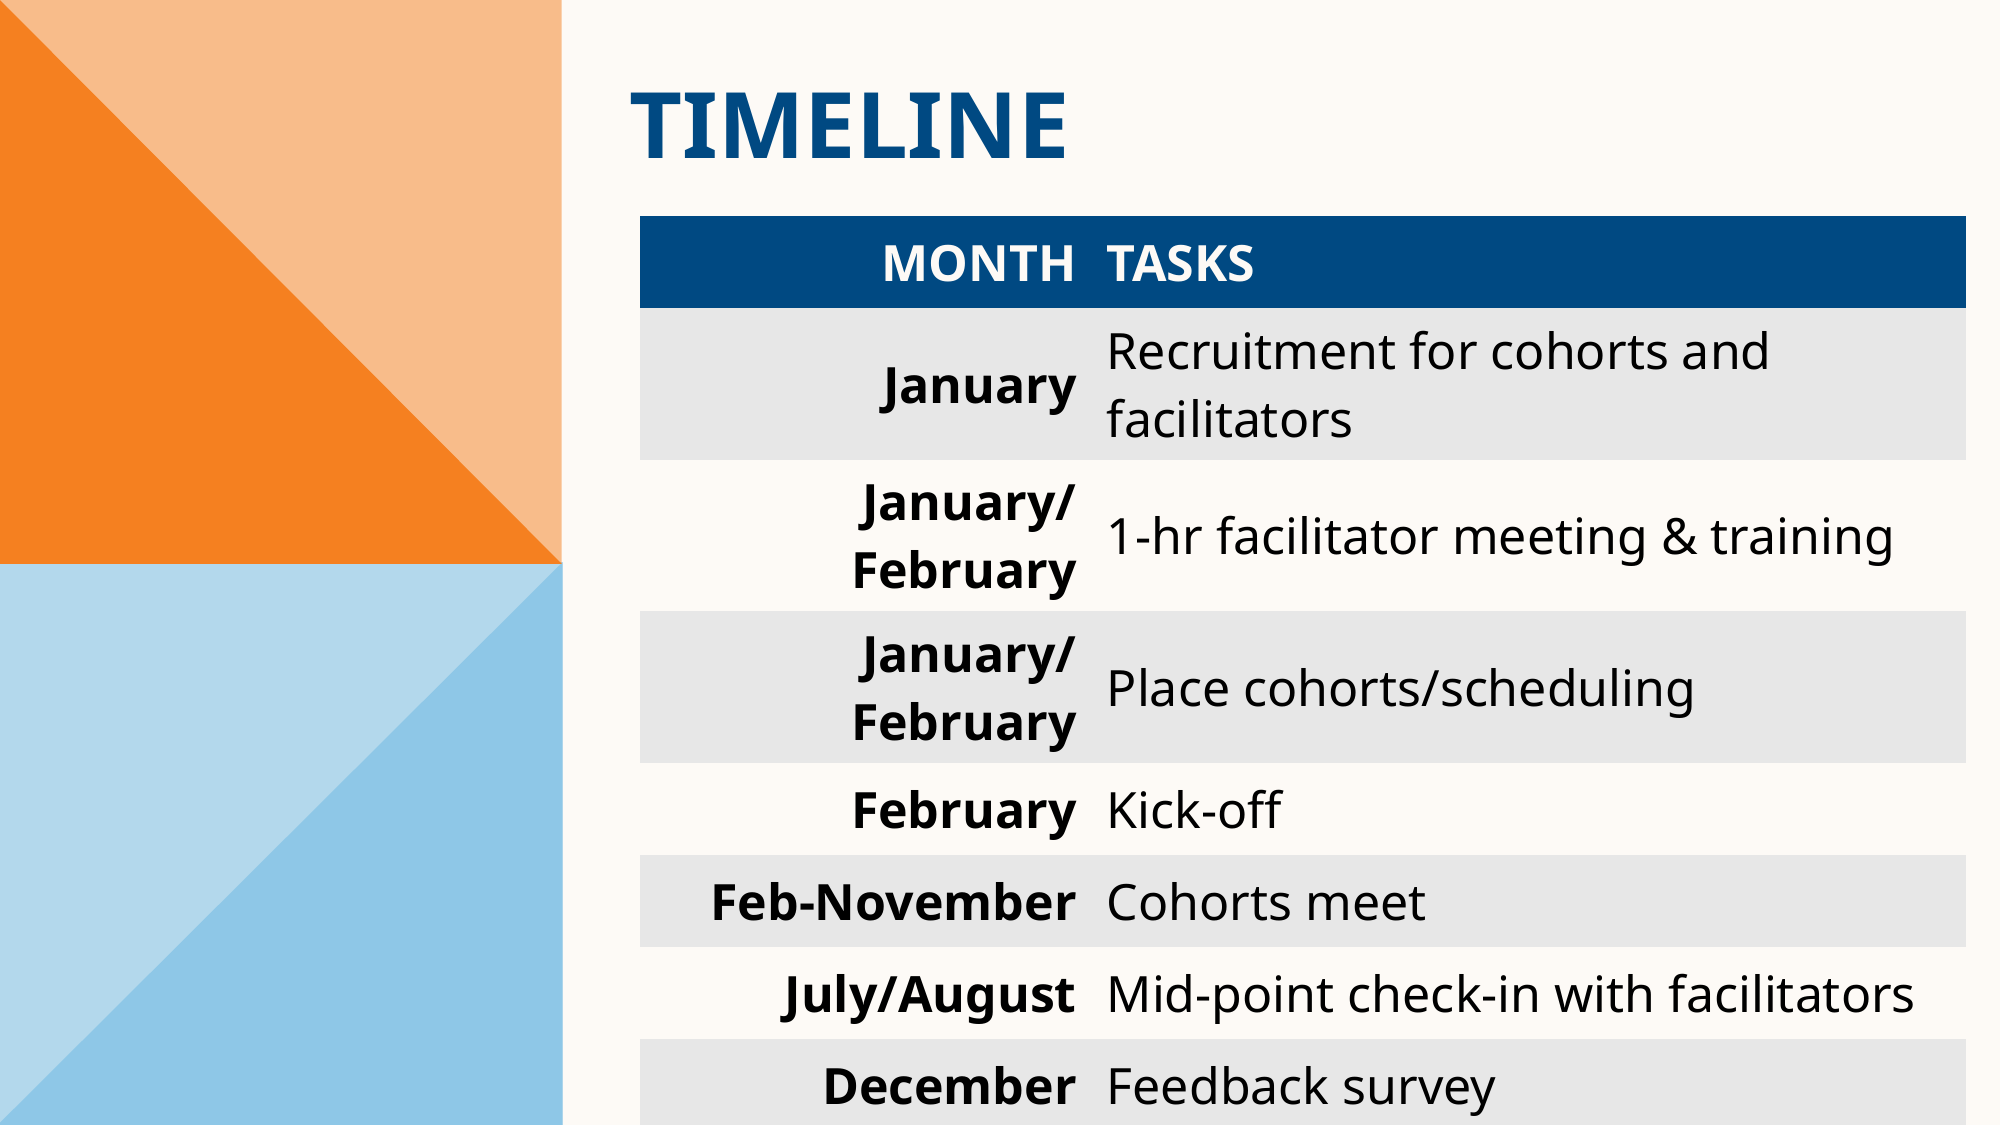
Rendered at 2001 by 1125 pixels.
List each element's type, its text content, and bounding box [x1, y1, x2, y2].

title Timeline [614, 59, 1941, 186]
table_cell Mid-point check-in with facilitators [1092, 947, 1966, 1039]
table_cell Place cohorts/scheduling [1092, 611, 1966, 763]
table_cell Feedback survey [1092, 1039, 1966, 1125]
table_cell Recruitment for cohorts and facilitators [1092, 308, 1966, 460]
table_cell January [640, 308, 1092, 460]
table_header MONTH [640, 216, 1092, 308]
table_cell December [640, 1039, 1092, 1125]
table_header TASKS [1092, 216, 1966, 308]
table_cell February [640, 763, 1092, 855]
table_cell January/February [640, 460, 1092, 611]
table_cell Feb-November [640, 855, 1092, 947]
table_cell 1-hr facilitator meeting & training [1092, 460, 1966, 611]
table_cell July/August [640, 947, 1092, 1039]
table_cell Kick-off [1092, 763, 1966, 855]
table_cell Cohorts meet [1092, 855, 1966, 947]
table_cell January/February [640, 611, 1092, 763]
